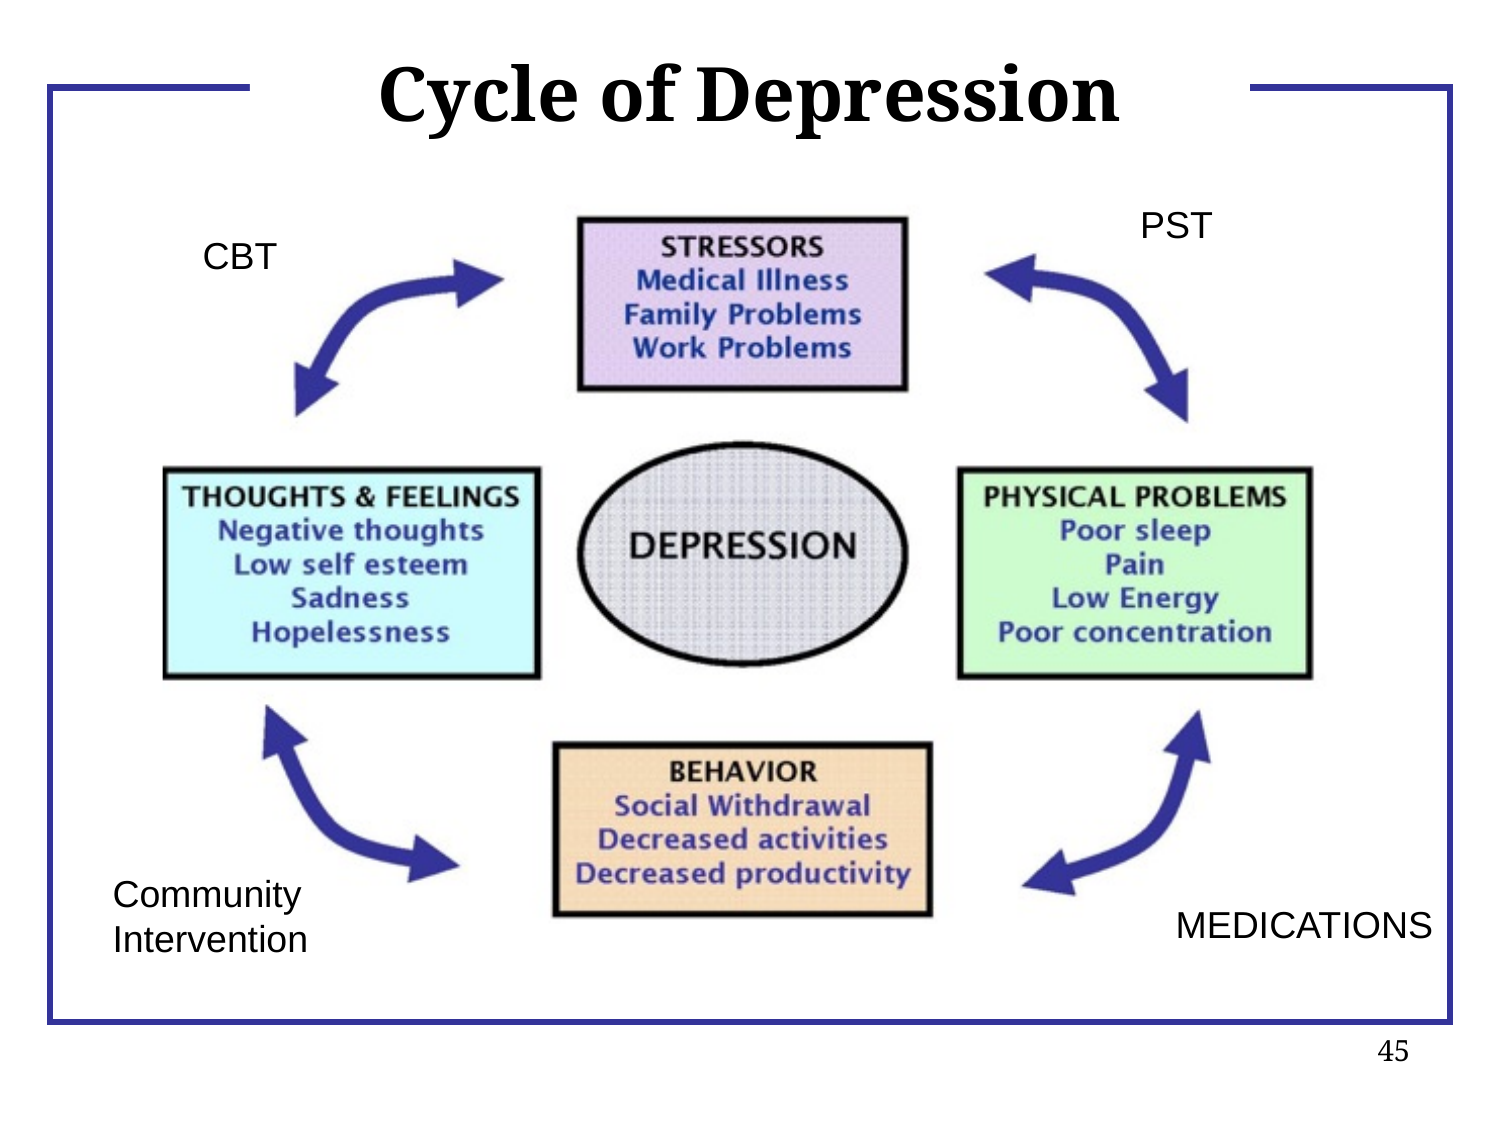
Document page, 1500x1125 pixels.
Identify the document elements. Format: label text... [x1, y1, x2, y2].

slide_number 45 [1074, 1024, 1425, 1103]
text_box MEDICATIONS [1160, 893, 1449, 954]
text_box Cycle of Depression [249, 39, 1250, 144]
picture [162, 189, 1338, 924]
text_box Community Intervention [97, 862, 328, 968]
text_box [49, 86, 1451, 1023]
